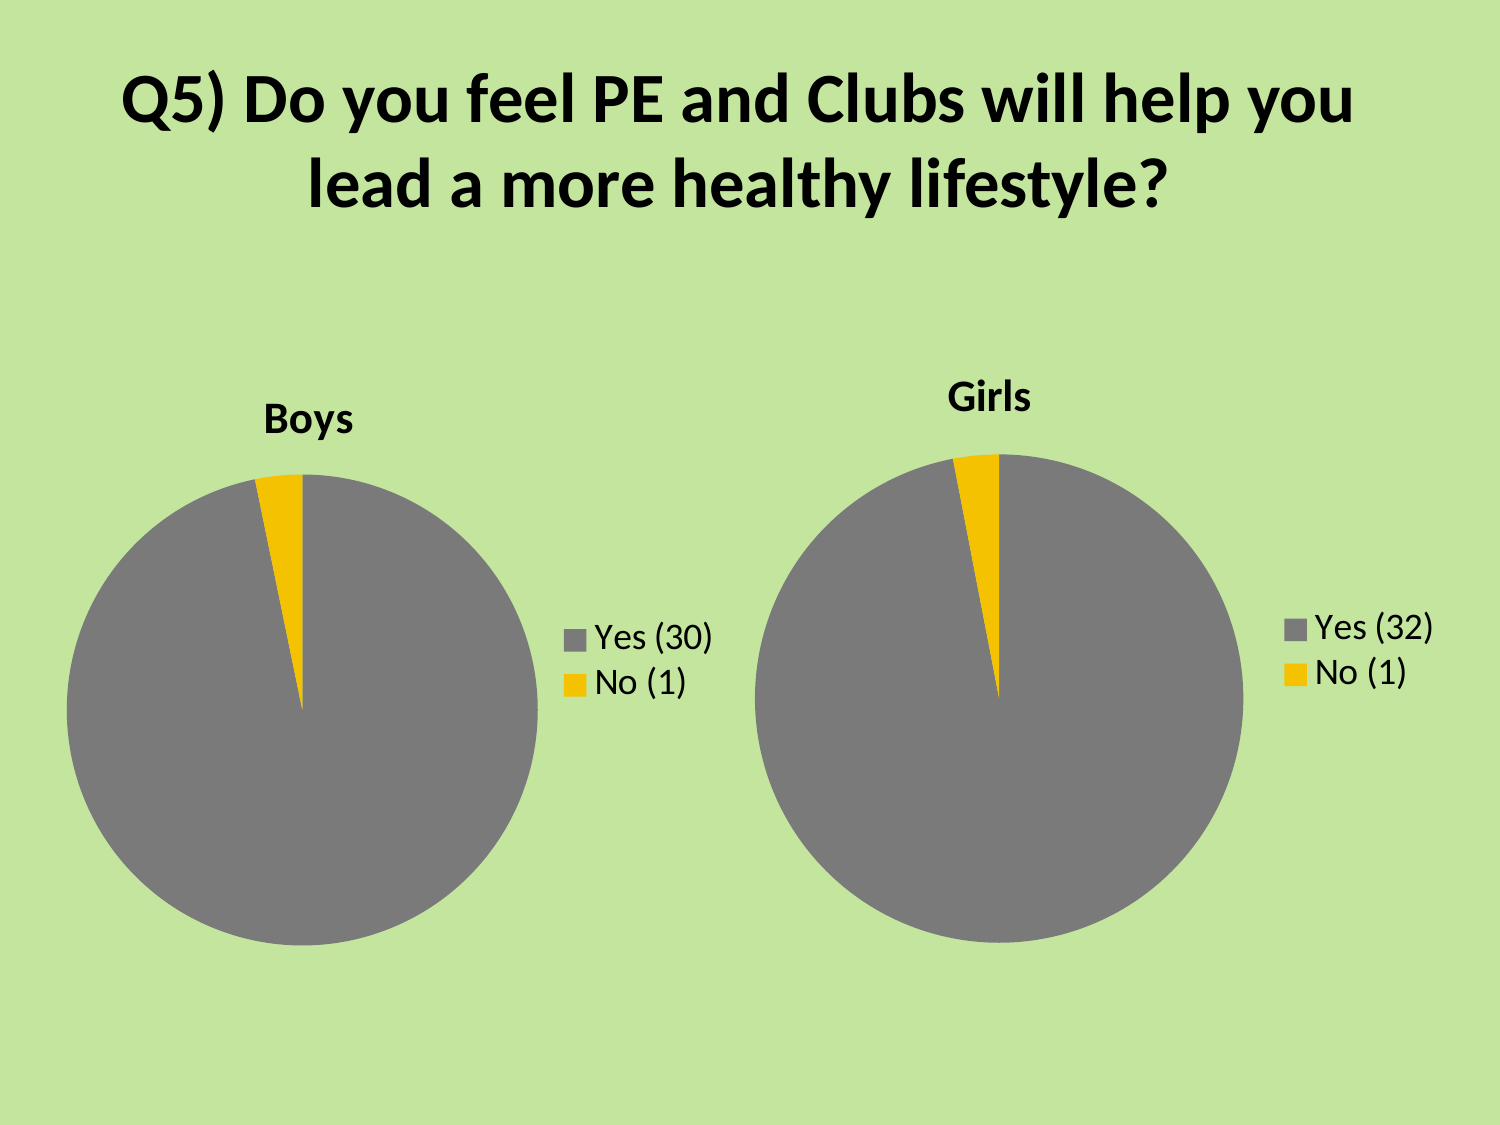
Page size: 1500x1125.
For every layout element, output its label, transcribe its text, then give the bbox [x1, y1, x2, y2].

chart [52, 314, 1459, 1012]
title Q5) Do you feel PE and Clubs will help you lead a more healthy lifestyle? [64, 42, 1415, 231]
